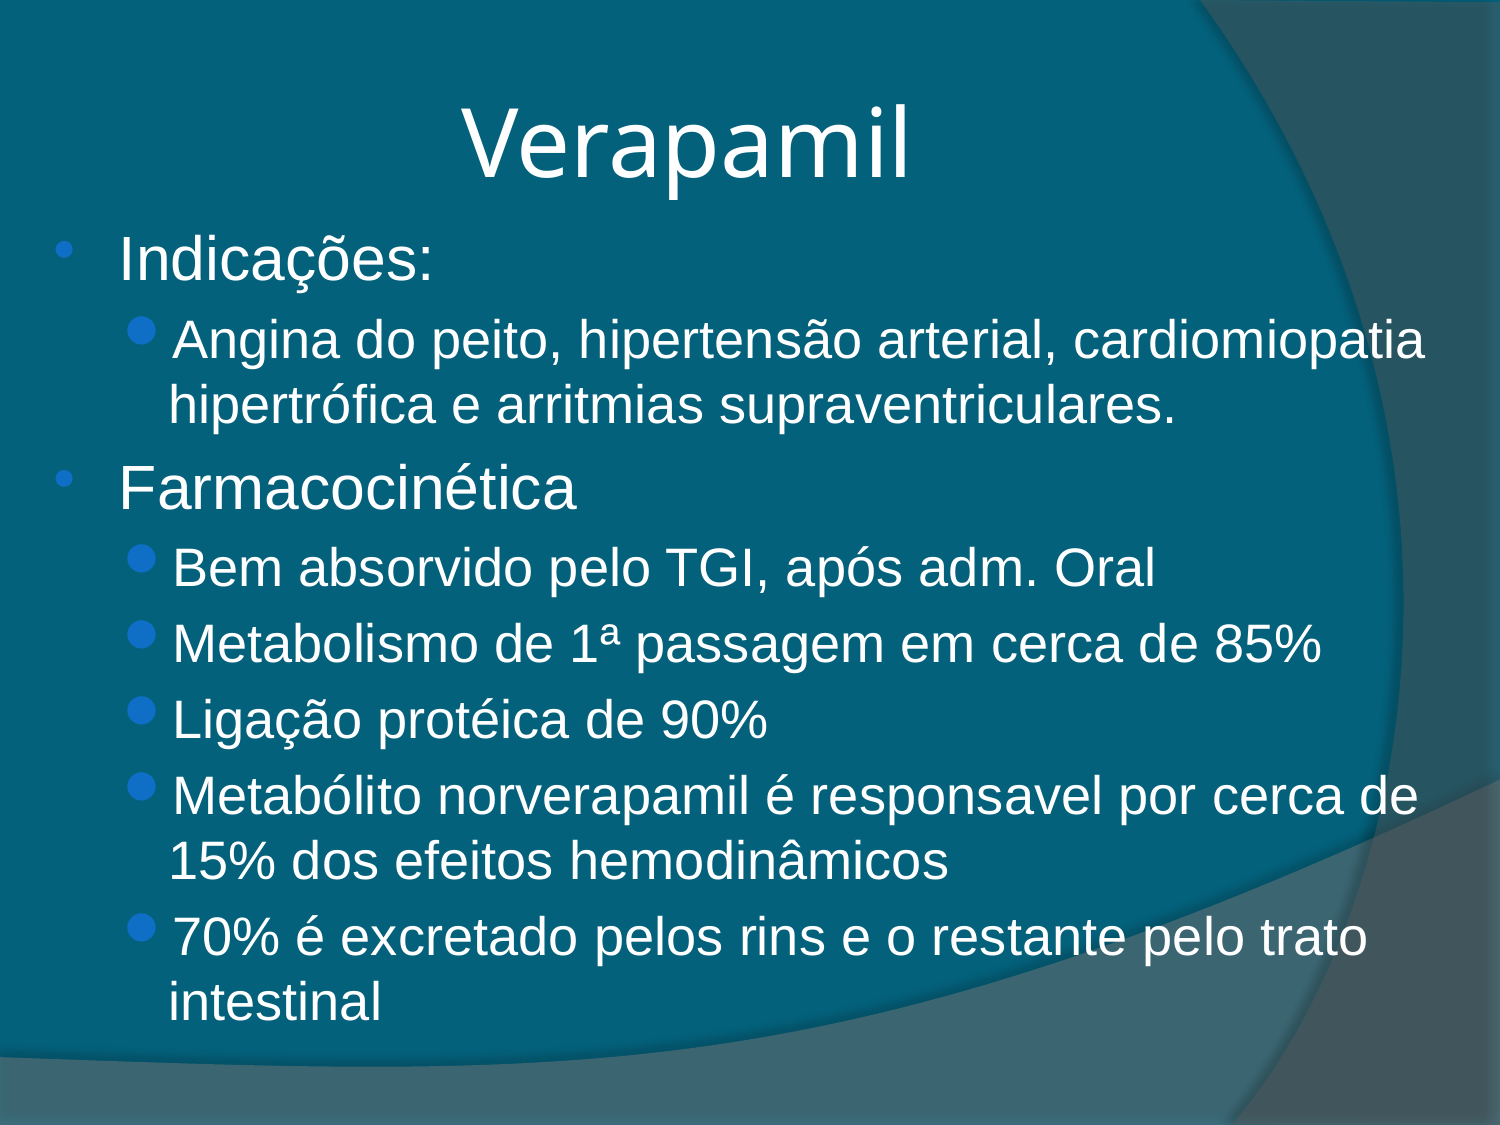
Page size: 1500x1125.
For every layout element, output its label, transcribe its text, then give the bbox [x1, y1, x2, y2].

title Verapamil [75, 45, 1300, 210]
list Indicações: Angina do peito, hipertensão arterial, cardiomiopatia hipertrófica e arritmias supraventriculares. Farmacocinética Bem absorvido pelo TGI, após adm. Oral Metabolismo de 1ª passagem em cerca de 85% Ligação protéica de 90% Metabólito norverapamil é responsavel por cerca de 15% dos efeitos hemodinâmicos 70% é excretado pelos rins e o restante pelo trato intestinal [35, 210, 1465, 1125]
